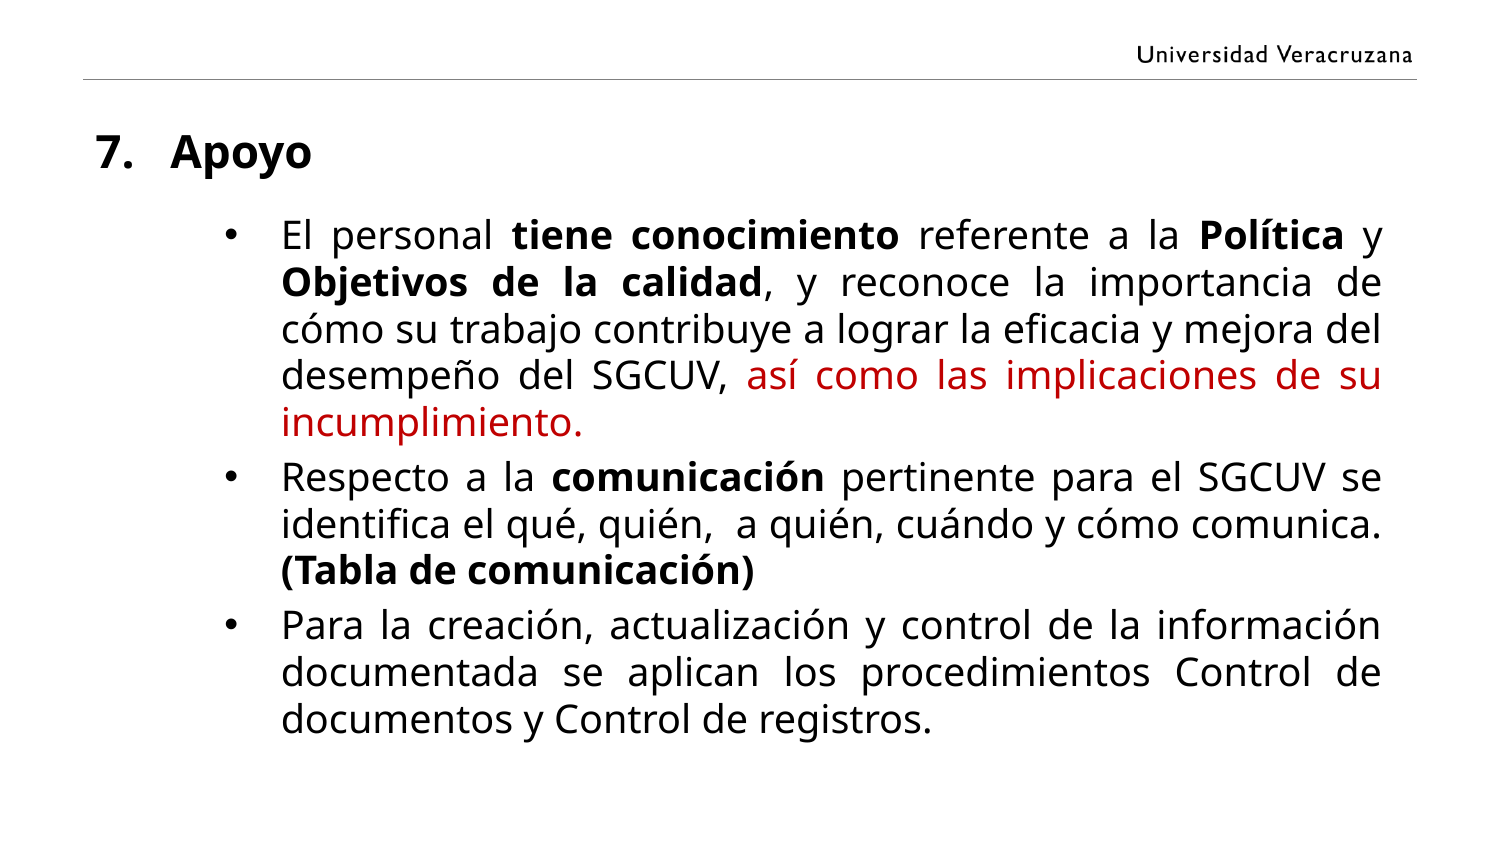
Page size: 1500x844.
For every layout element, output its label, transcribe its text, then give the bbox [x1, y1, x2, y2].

list El personal tiene conocimiento referente a la Política y Objetivos de la calidad, y reconoce la importancia de cómo su trabajo contribuye a lograr la eficacia y mejora del desempeño del SGCUV, así como las implicaciones de su incumplimiento. Respecto a la comunicación pertinente para el SGCUV se identifica el qué, quién, a quién, cuándo y cómo comunica. (Tabla de comunicación) Para la creación, actualización y control de la información documentada se aplican los procedimientos Control de documentos y Control de registros. [212, 204, 1396, 694]
picture [1138, 45, 1412, 63]
title Apoyo [83, 126, 1402, 174]
